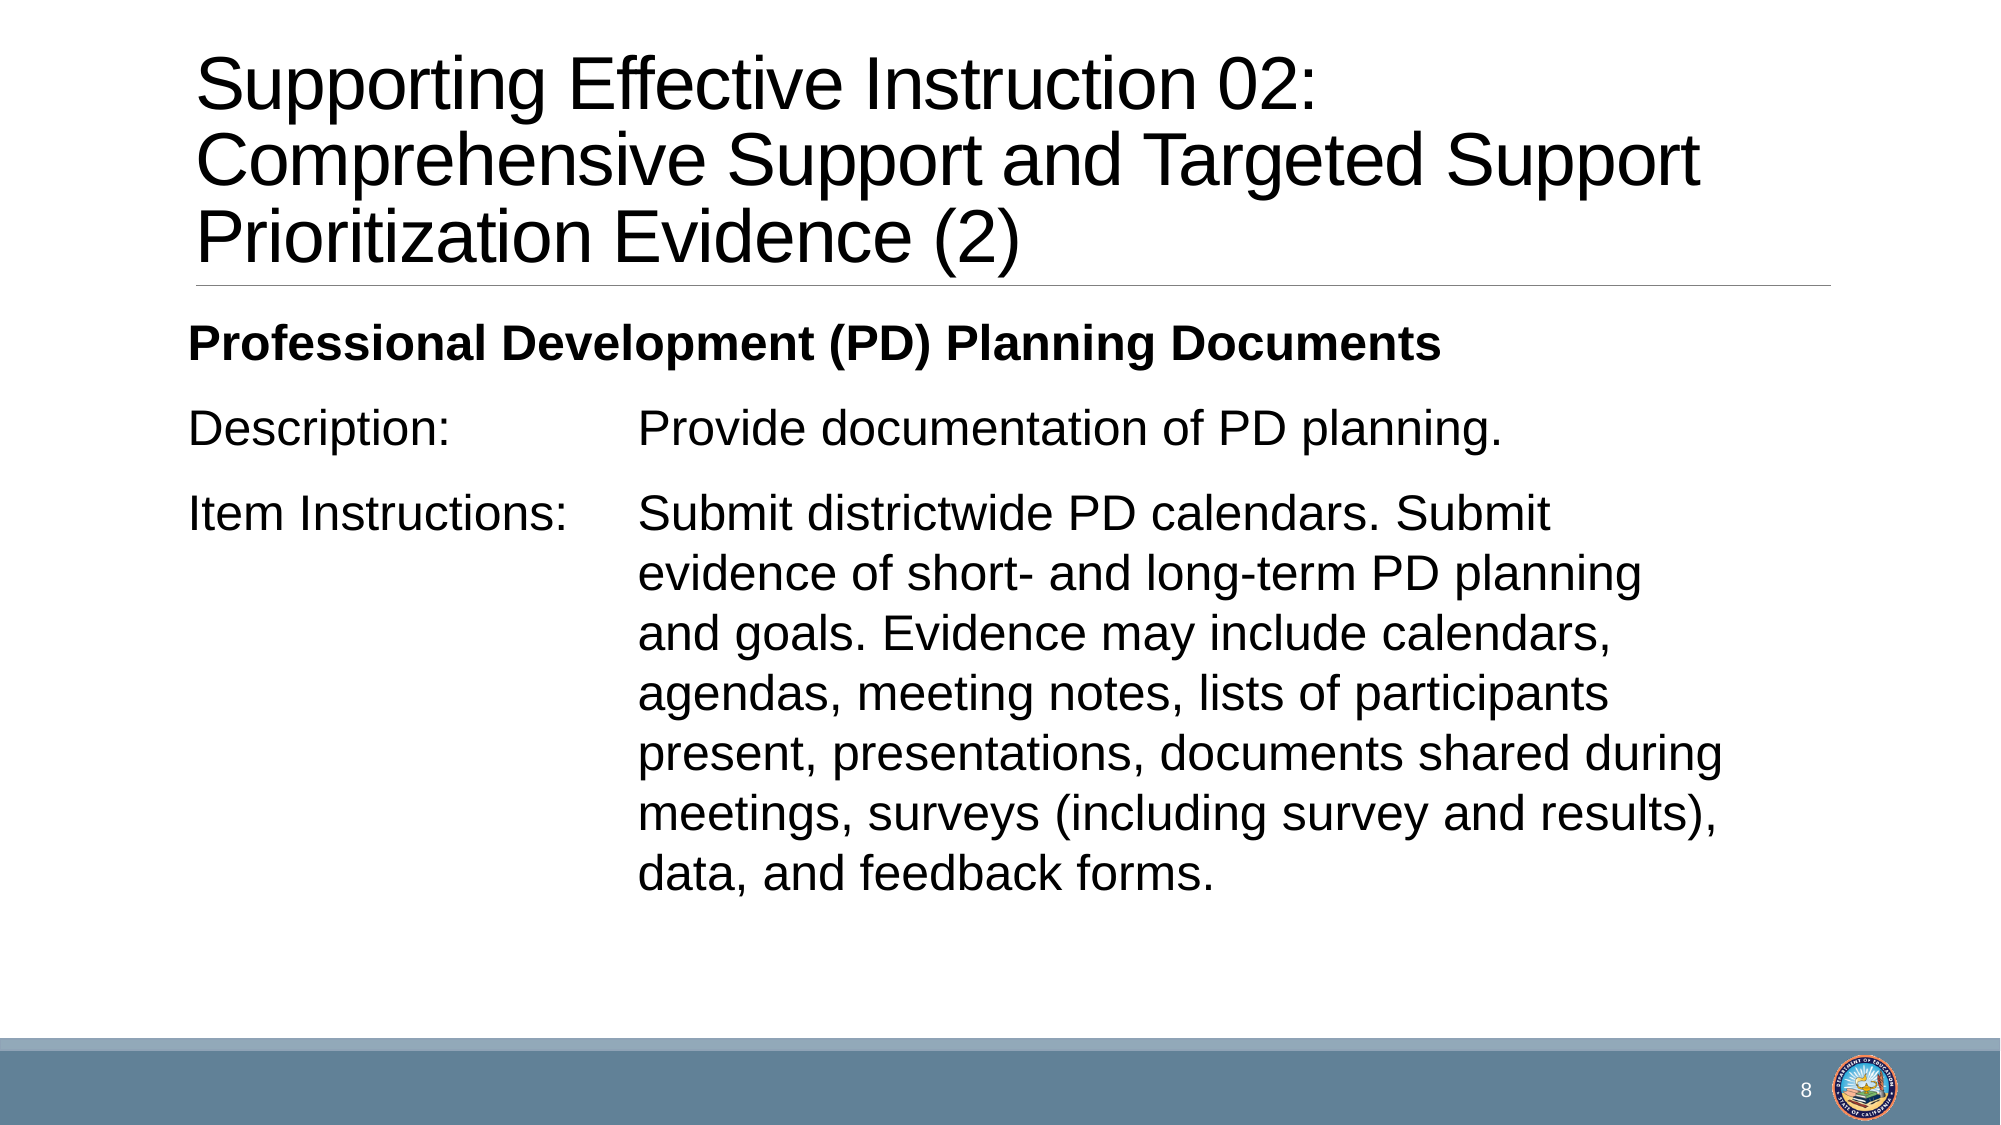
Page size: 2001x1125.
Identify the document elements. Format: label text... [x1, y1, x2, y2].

title Supporting Effective Instruction 02: Comprehensive Support and Targeted Support Prioritization Evidence (2) [179, 47, 1830, 285]
picture [1832, 1055, 1899, 1122]
list Professional Development (PD) Planning Documents Description: Provide documentation of PD planning. Item Instructions: Submit districtwide PD calendars. Submit evidence of short- and long-term PD planning and goals. Evidence may include calendars, agendas, meeting notes, lists of participants present, presentations, documents shared during meetings, surveys (including survey and results), data, and feedback forms. [179, 302, 1830, 1018]
slide_number 8 [1611, 1059, 1828, 1119]
